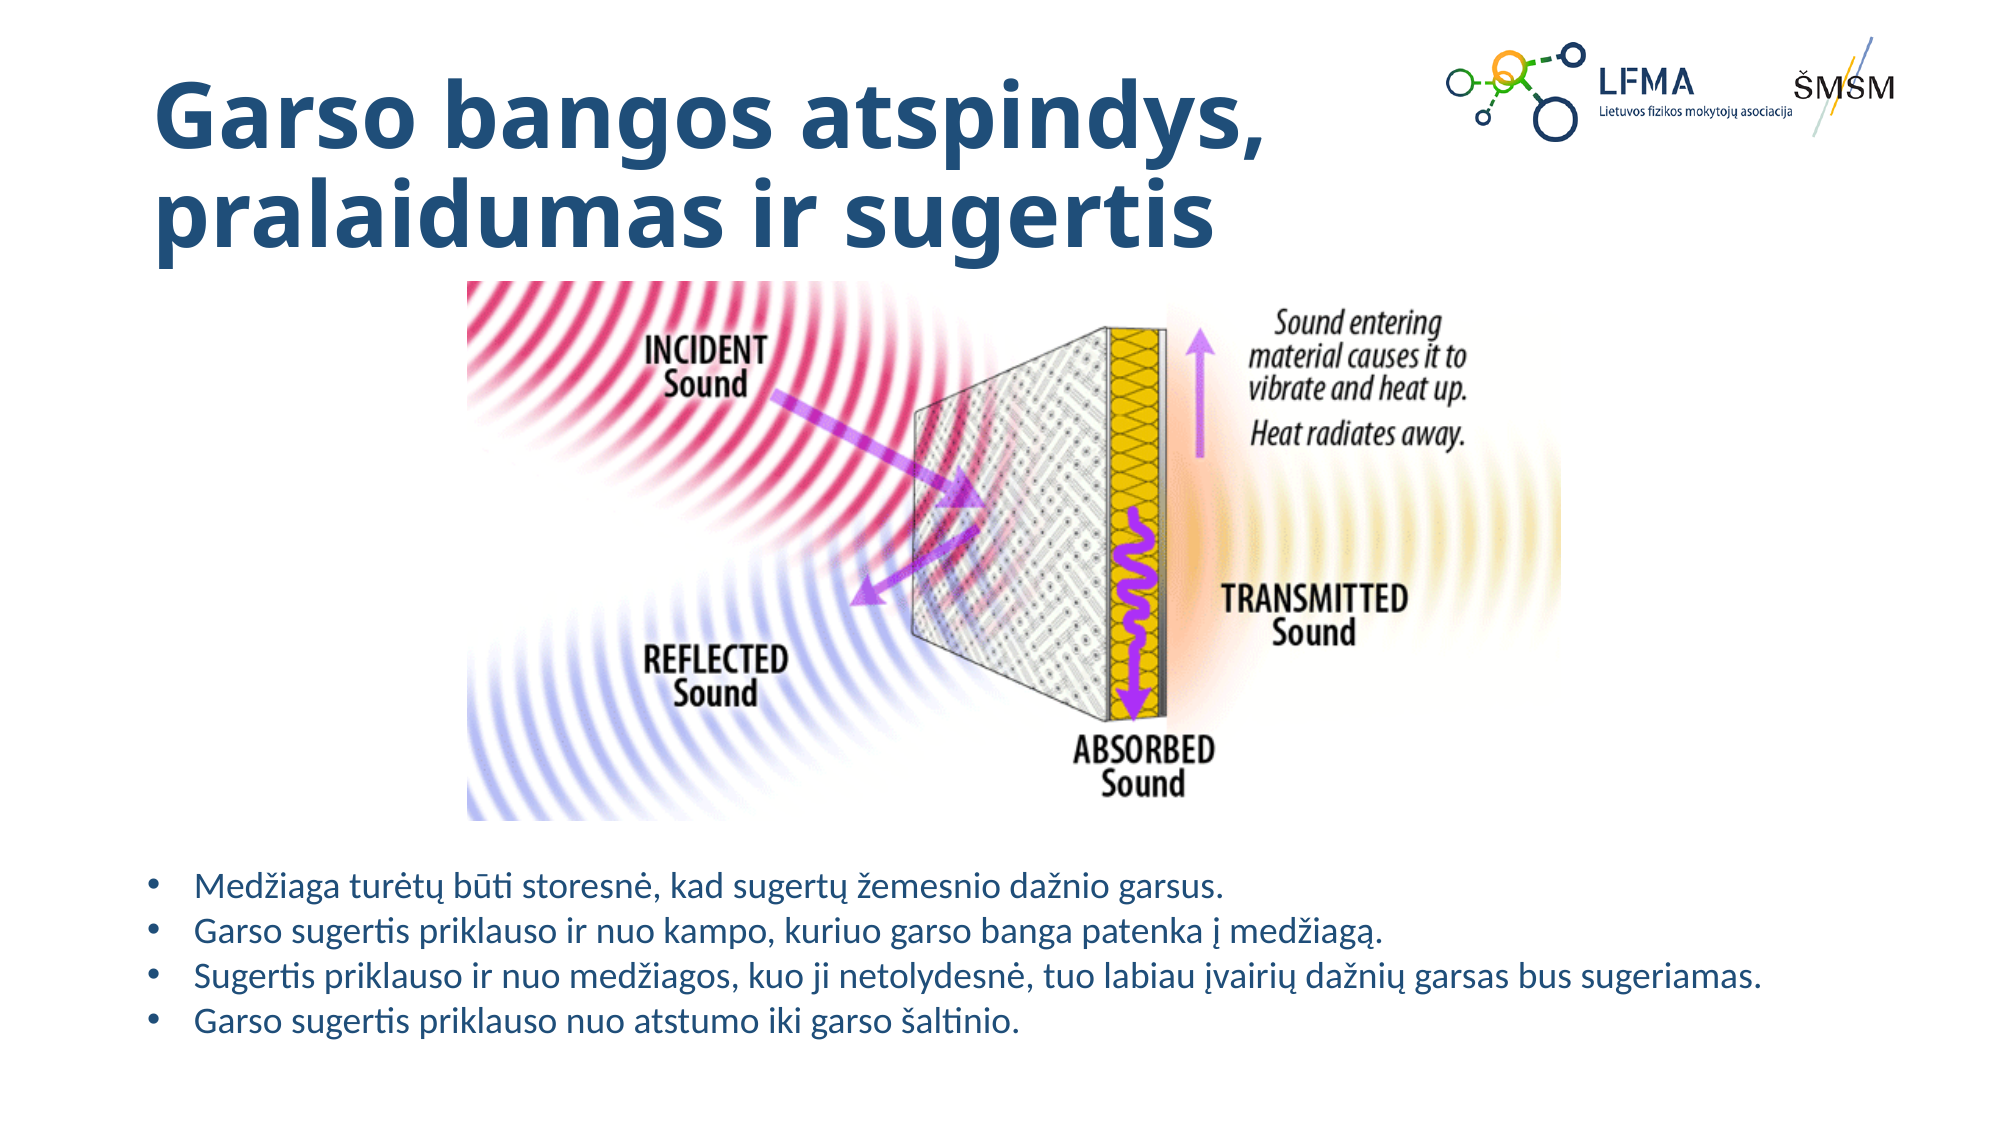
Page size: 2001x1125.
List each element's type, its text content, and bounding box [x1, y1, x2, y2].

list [467, 281, 1561, 821]
picture [1446, 19, 1943, 159]
text_box Medžiaga turėtų būti storesnė, kad sugertų žemesnio dažnio garsus. Garso sugertis priklauso ir nuo kampo, kuriuo garso banga patenka į medžiagą. Sugertis priklauso ir nuo medžiagos, kuo ji netolydesnė, tuo labiau įvairių dažnių garsas bus sugeriamas. Garso sugertis priklauso nuo atstumo iki garso šaltinio. [132, 853, 1802, 1094]
title Garso bangos atspindys, pralaidumas ir sugertis [137, 59, 1414, 278]
